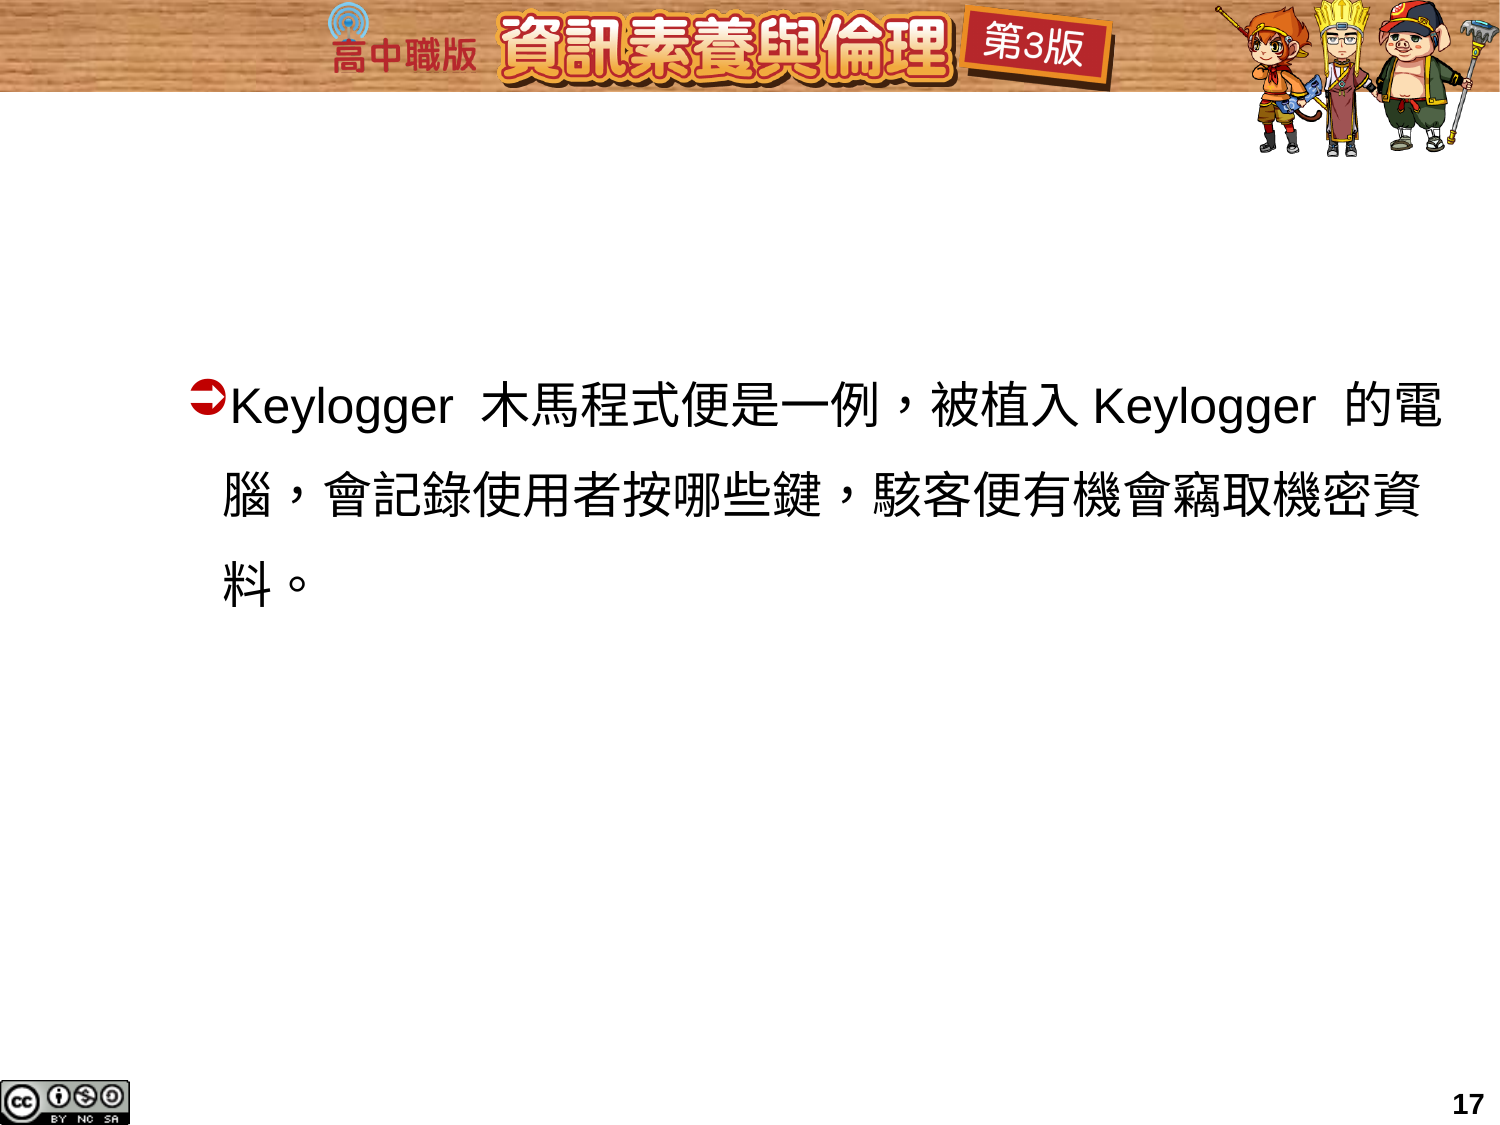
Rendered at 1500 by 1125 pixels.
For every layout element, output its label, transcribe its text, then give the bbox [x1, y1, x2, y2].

slide_number 17 [1162, 1080, 1500, 1125]
picture [0, 0, 1500, 157]
list Keylogger 木馬程式便是一例，被植入Keylogger 的電腦，會記錄使用者按哪些鍵，駭客便有機會竊取機密資料。 [170, 335, 1465, 1050]
picture [0, 1080, 130, 1125]
